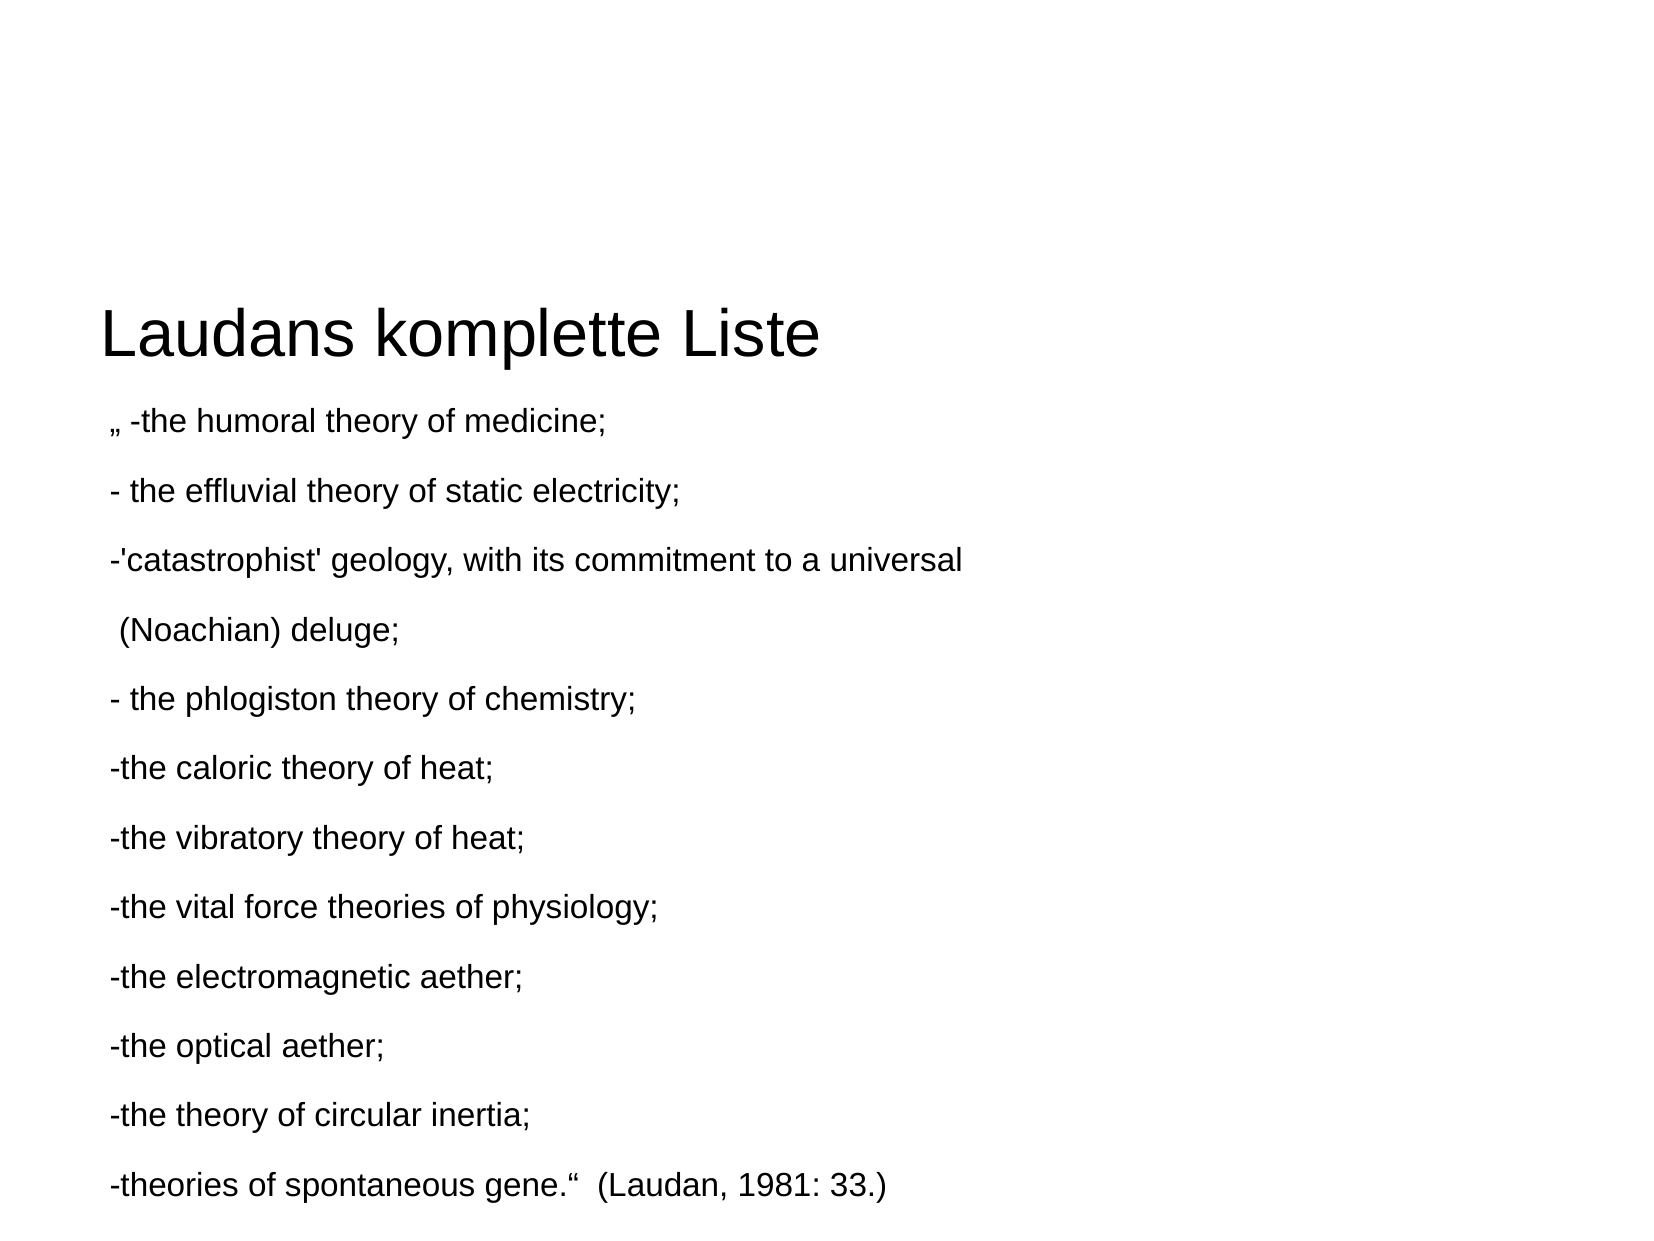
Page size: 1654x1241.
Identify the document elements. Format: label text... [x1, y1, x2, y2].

list Laudans komplette Liste „ -the humoral theory of medicine; - the effluvial theory of static electricity; -'catastrophist' geology, with its commitment to a universal (Noachian) deluge; - the phlogiston theory of chemistry; -the caloric theory of heat; -the vibratory theory of heat; -the vital force theories of physiology; -the electromagnetic aether; -the optical aether; -the theory of circular inertia; -theories of spontaneous gene.“ (Laudan, 1981: 33.) [82, 290, 1571, 1166]
